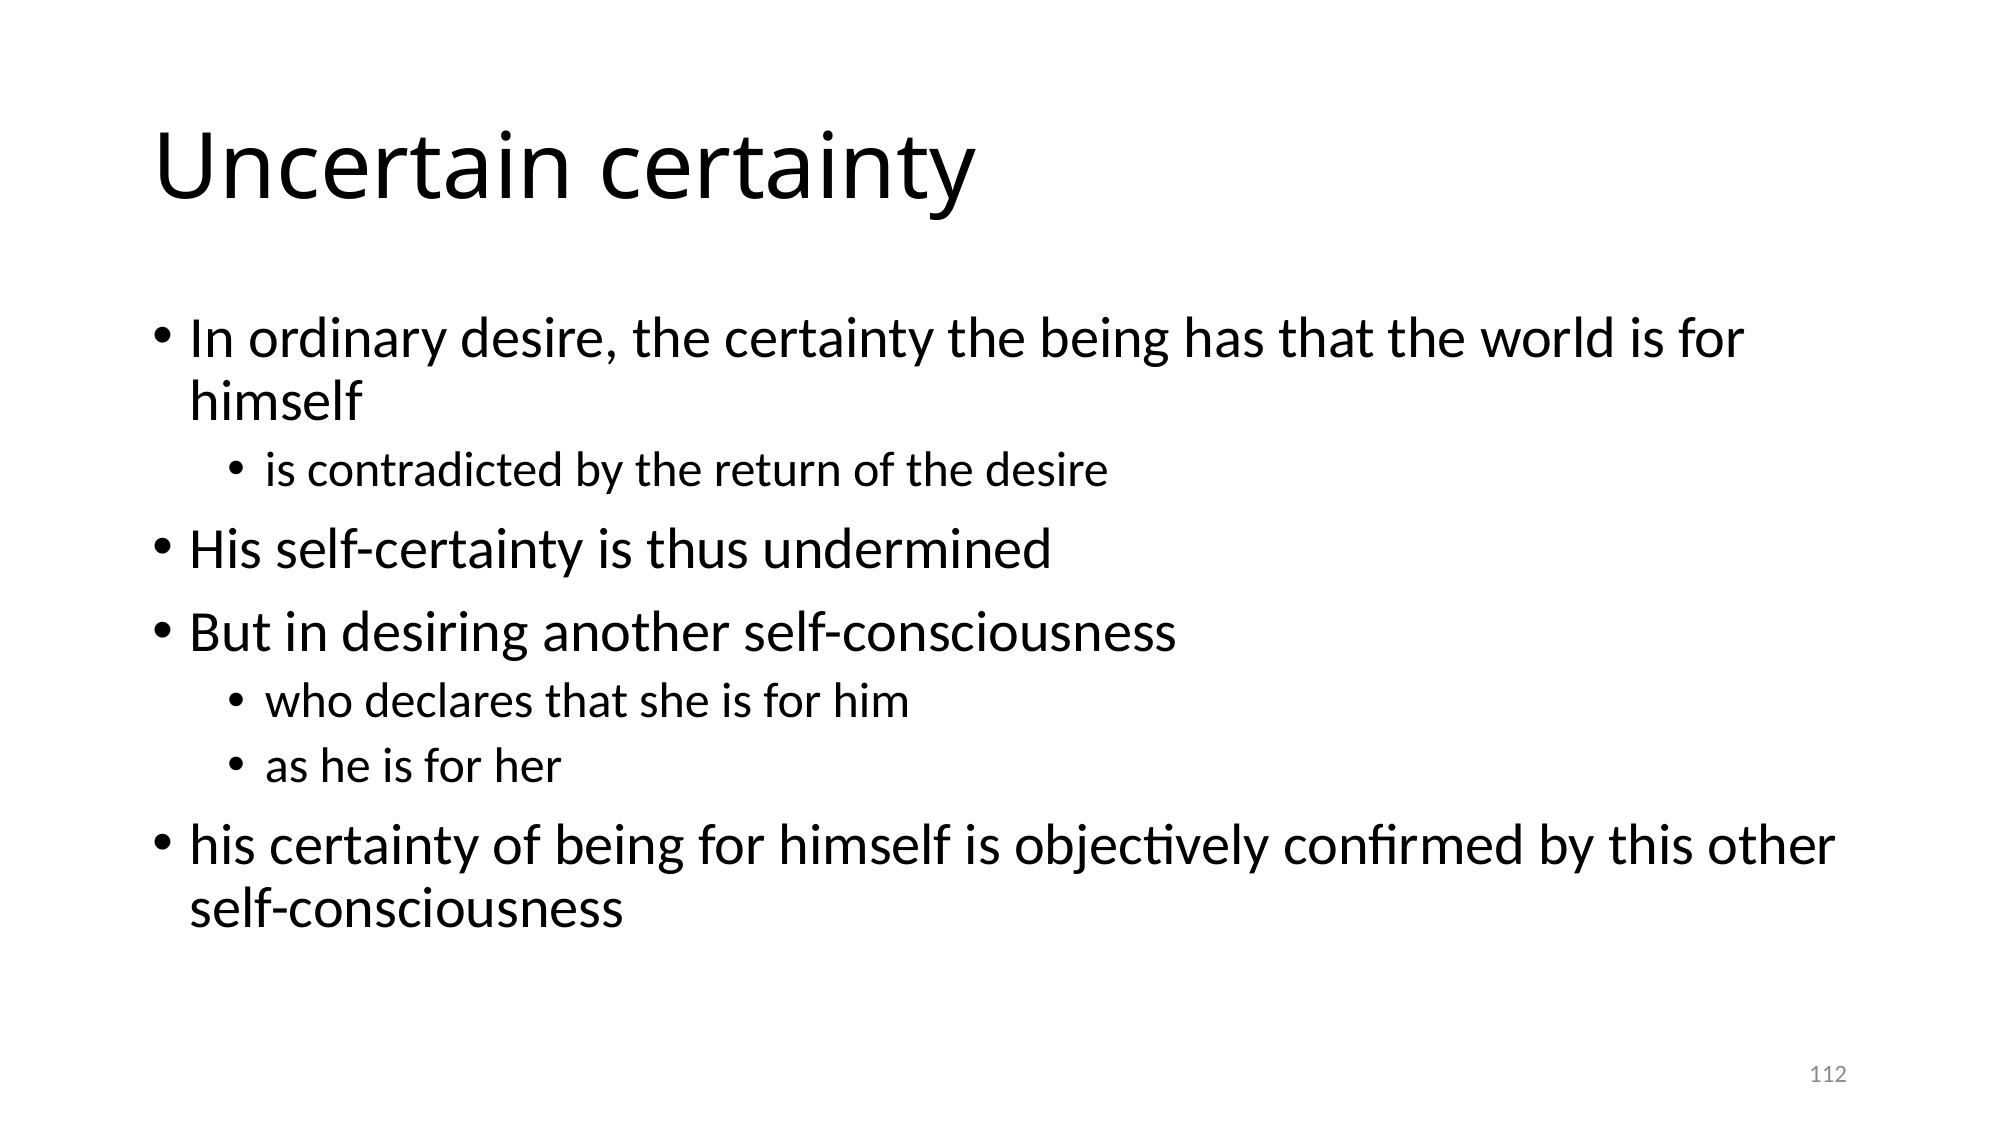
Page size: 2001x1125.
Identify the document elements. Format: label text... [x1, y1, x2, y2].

slide_number 112 [1412, 1042, 1863, 1103]
title Uncertain certainty [137, 59, 1863, 278]
list In ordinary desire, the certainty the being has that the world is for himself is contradicted by the return of the desire His self-certainty is thus undermined But in desiring another self-consciousness who declares that she is for him as he is for her his certainty of being for himself is objectively confirmed by this other self-consciousness [137, 299, 1863, 1014]
